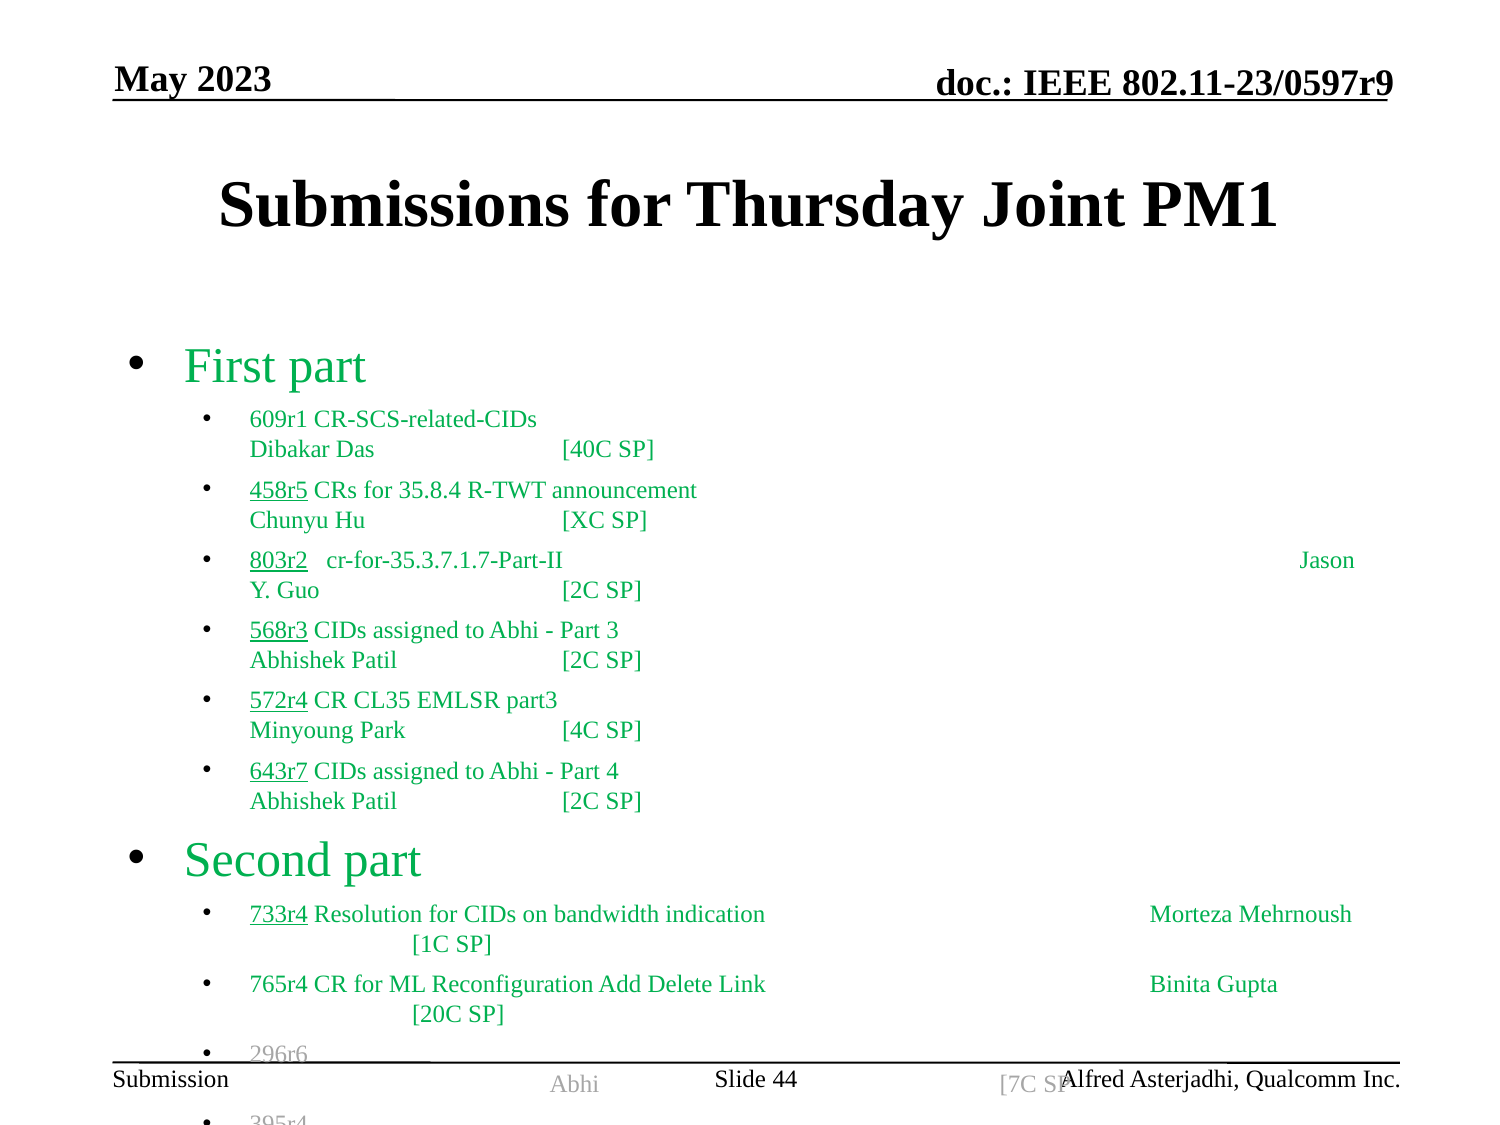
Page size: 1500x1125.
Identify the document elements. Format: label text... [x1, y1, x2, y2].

list First part 609r1 CR-SCS-related-CIDs Dibakar Das [40C SP] 458r5 CRs for 35.8.4 R-TWT announcement Chunyu Hu [XC SP] 803r2 cr-for-35.3.7.1.7-Part-II Jason Y. Guo [2C SP] 568r3 CIDs assigned to Abhi - Part 3 Abhishek Patil [2C SP] 572r4 CR CL35 EMLSR part3 Minyoung Park [4C SP] 643r7 CIDs assigned to Abhi - Part 4 Abhishek Patil [2C SP] Second part 733r4 Resolution for CIDs on bandwidth indication Morteza Mehrnoush [1C SP] 765r4 CR for ML Reconfiguration Add Delete Link Binita Gupta [20C SP] 296r6 Abhi [7C SP 395r4 Kaiying [1C SP] [112, 324, 1388, 1000]
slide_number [114, 54, 423, 100]
footer Alfred Asterjadhi, Qualcomm Inc. [878, 1061, 1402, 1093]
slide_number Slide 44 [712, 1061, 800, 1123]
title Submissions for Thursday Joint PM1 [112, 112, 1388, 288]
